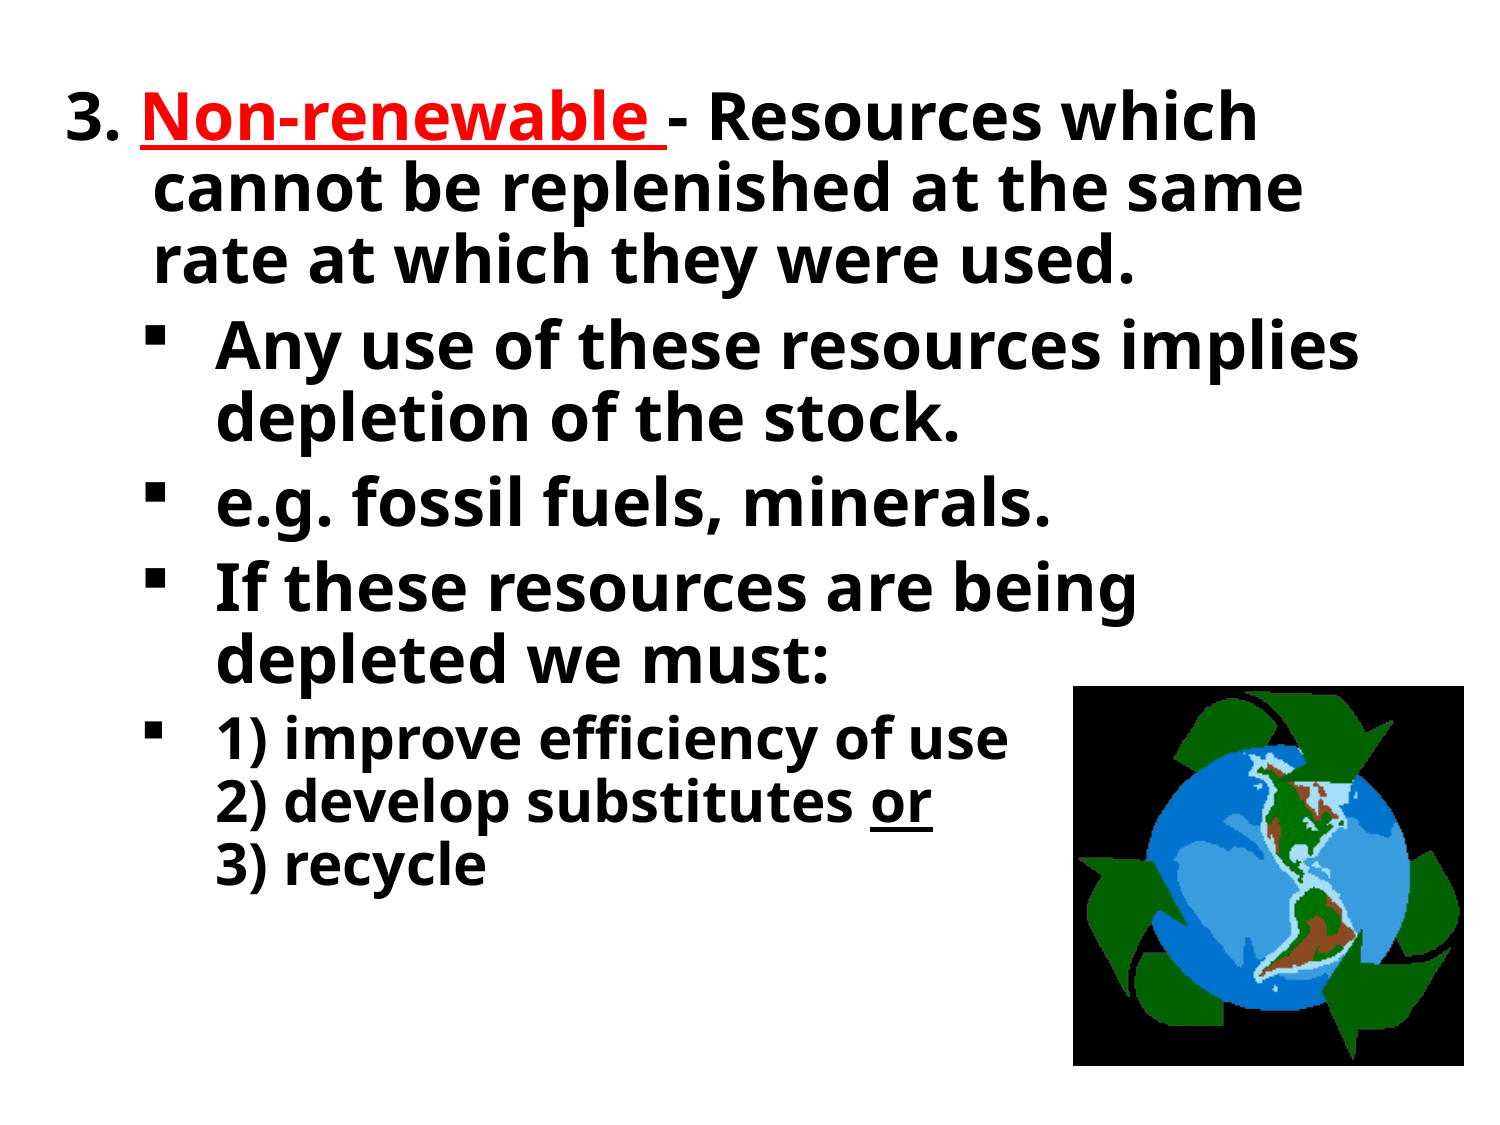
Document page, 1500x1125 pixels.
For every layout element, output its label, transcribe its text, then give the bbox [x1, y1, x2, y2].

picture [1074, 687, 1463, 1066]
list 3. Non-renewable - Resources which cannot be replenished at the same rate at which they were used. Any use of these resources implies depletion of the stock. e.g. fossil fuels, minerals. If these resources are being depleted we must: 1) improve efficiency of use 2) develop substitutes or 3) recycle [50, 75, 1463, 1075]
